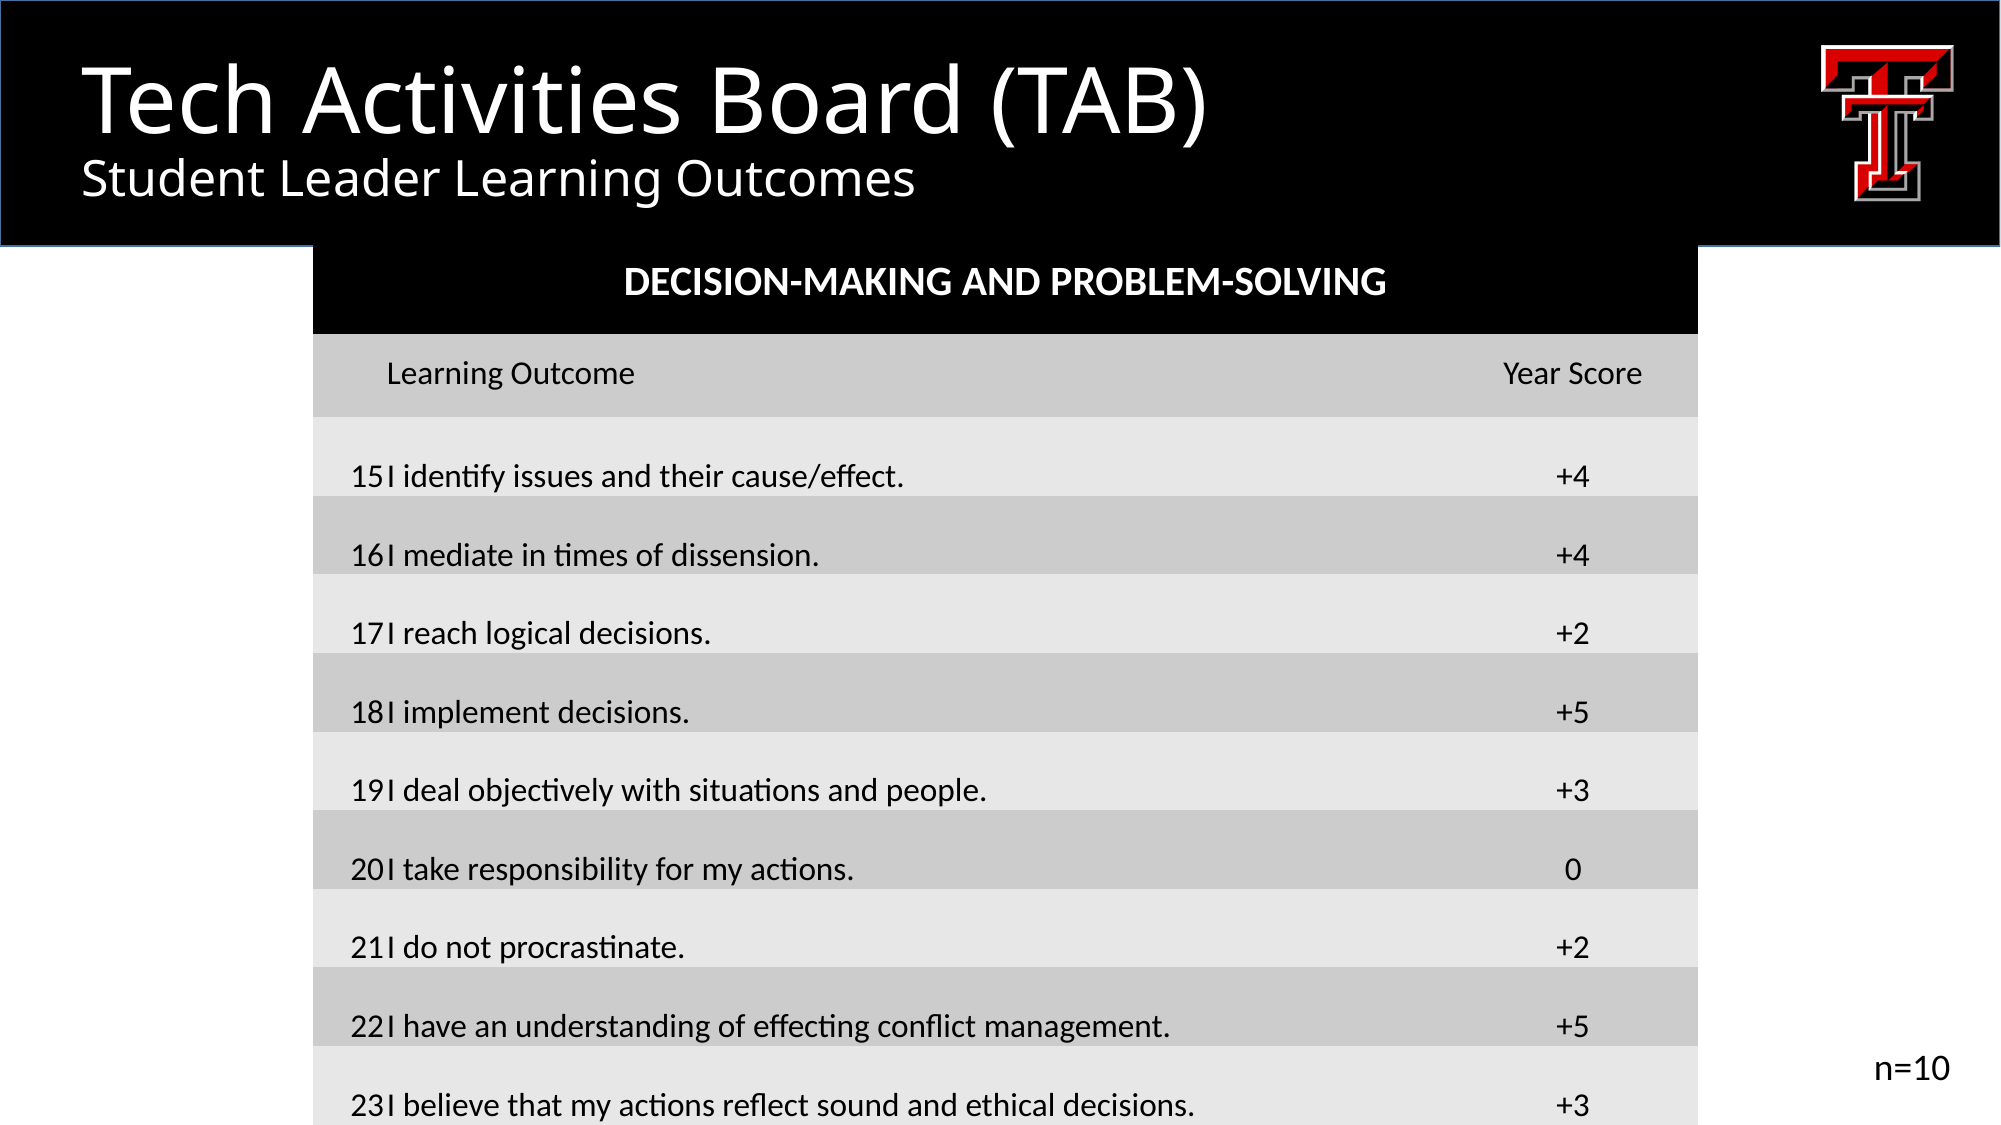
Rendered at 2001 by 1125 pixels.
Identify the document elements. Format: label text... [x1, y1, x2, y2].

table_cell +5 [1448, 967, 1698, 1046]
table_cell +4 [1448, 496, 1698, 574]
table_cell I do not procrastinate. [385, 889, 1448, 967]
table_header DECISION-MAKING AND PROBLEM-SOLVING [313, 234, 1698, 334]
table_cell [313, 334, 385, 417]
table_cell 21 [313, 889, 385, 967]
text_box Tech Activities Board (TAB) Student Leader Learning Outcomes [66, 46, 1300, 235]
table_cell +2 [1448, 889, 1698, 967]
table_cell 23 [313, 1046, 385, 1125]
table_cell 18 [313, 653, 385, 732]
table_cell I implement decisions. [385, 653, 1448, 732]
table_cell I mediate in times of dissension. [385, 496, 1448, 574]
table_cell 19 [313, 732, 385, 810]
table_cell Year Score [1448, 334, 1698, 417]
table_cell I have an understanding of effecting conflict management. [385, 967, 1448, 1046]
table_cell 17 [313, 574, 385, 653]
table_cell +2 [1448, 574, 1698, 653]
table_cell +4 [1448, 417, 1698, 496]
table_cell I deal objectively with situations and people. [385, 732, 1448, 810]
table_cell 20 [313, 810, 385, 889]
table_cell I identify issues and their cause/effect. [385, 417, 1448, 496]
table_cell I reach logical decisions. [385, 574, 1448, 653]
table_cell I believe that my actions reflect sound and ethical decisions. [385, 1046, 1448, 1125]
table_cell I take responsibility for my actions. [385, 810, 1448, 889]
table_cell 0 [1448, 810, 1698, 889]
table_cell 15 [313, 417, 385, 496]
table_cell 22 [313, 967, 385, 1046]
table_cell +5 [1448, 653, 1698, 732]
text_box n=10 [1859, 1035, 2000, 1095]
table_cell +3 [1448, 1046, 1698, 1125]
table_cell +3 [1448, 732, 1698, 810]
table_cell Learning Outcome [385, 334, 1448, 417]
table_cell 16 [313, 496, 385, 574]
